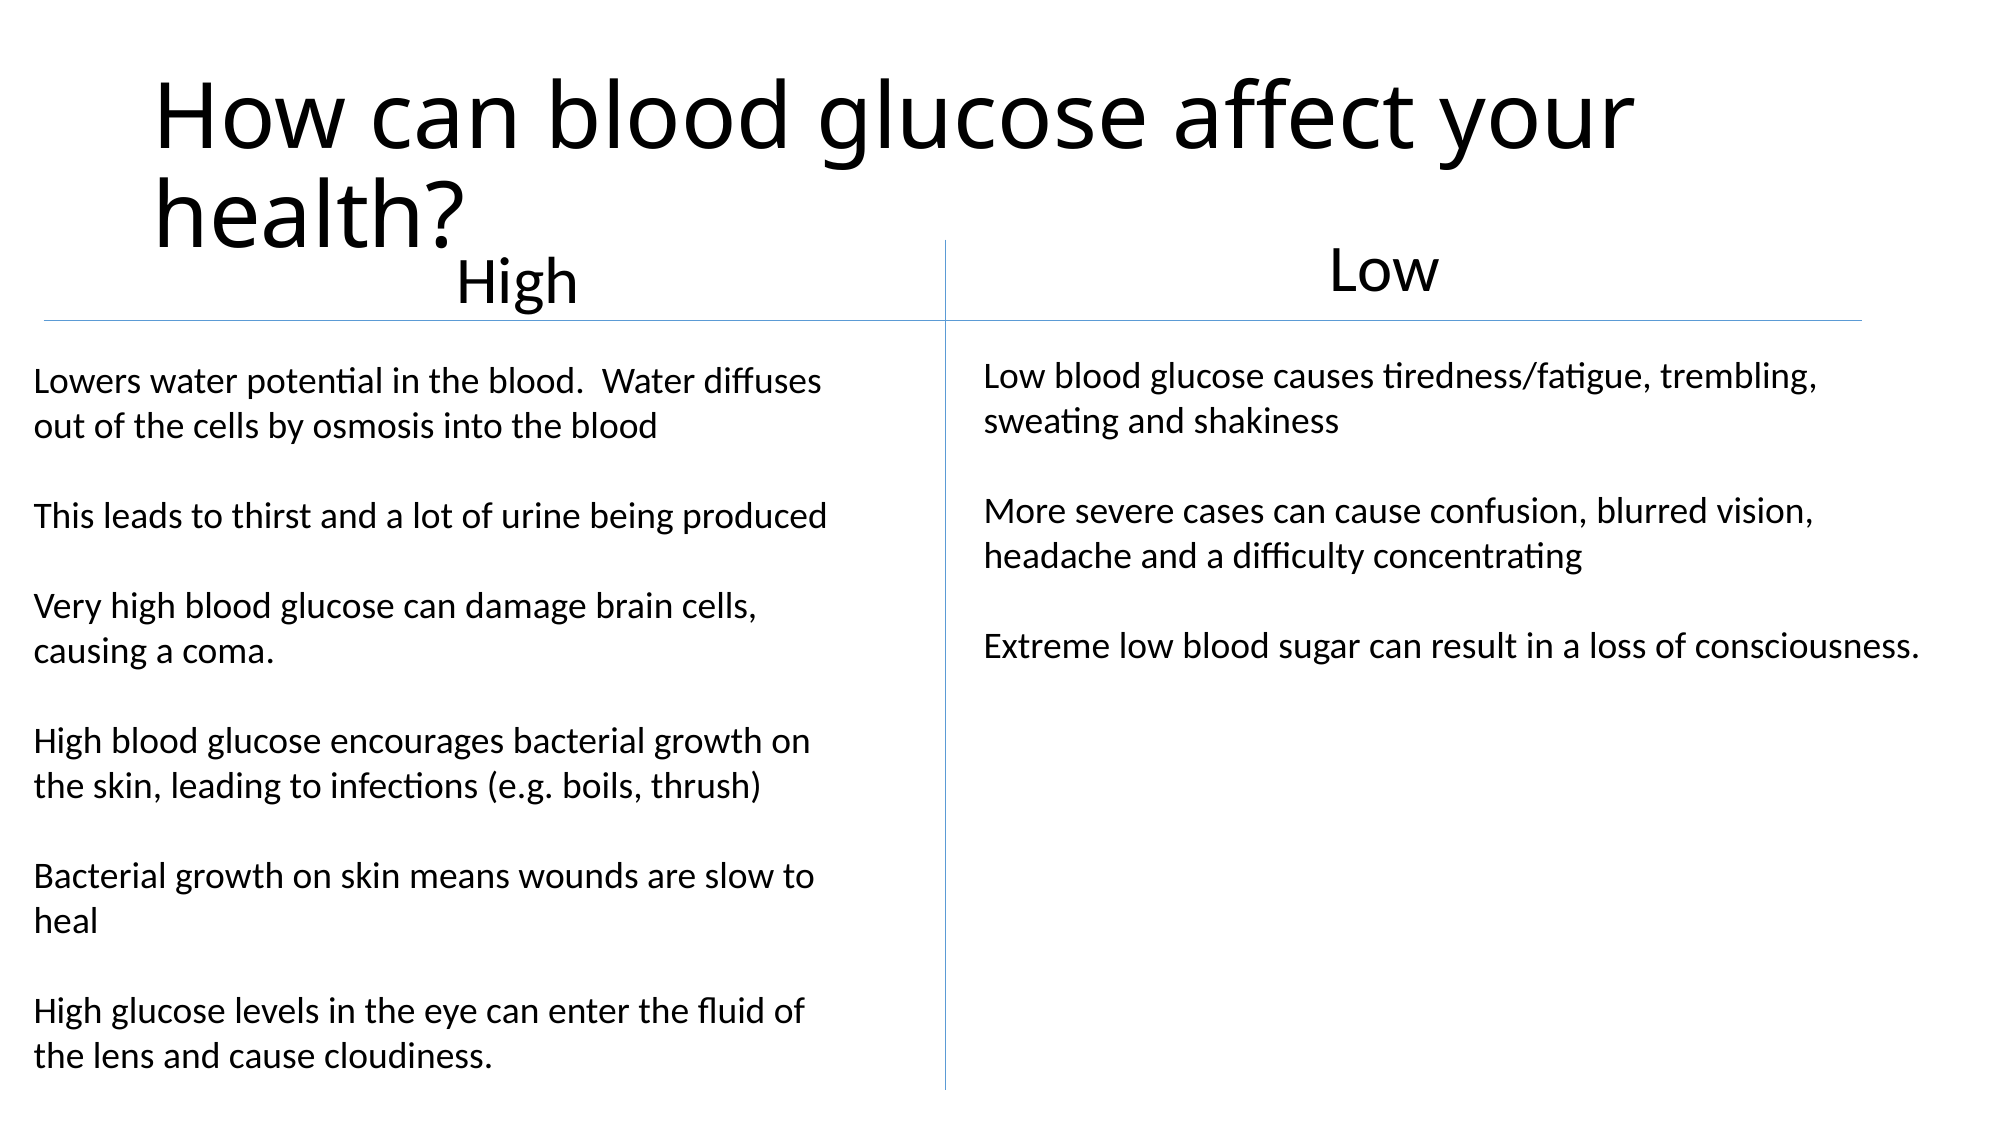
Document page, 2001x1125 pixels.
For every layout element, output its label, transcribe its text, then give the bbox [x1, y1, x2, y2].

text_box Low blood glucose causes tiredness/fatigue, trembling, sweating and shakiness More severe cases can cause confusion, blurred vision, headache and a difficulty concentrating Extreme low blood sugar can result in a loss of consciousness. [968, 343, 1944, 674]
text_box Lowers water potential in the blood. Water diffuses out of the cells by osmosis into the blood This leads to thirst and a lot of urine being produced Very high blood glucose can damage brain cells, causing a coma. High blood glucose encourages bacterial growth on the skin, leading to infections (e.g. boils, thrush) Bacterial growth on skin means wounds are slow to heal High glucose levels in the eye can enter the fluid of the lens and cause cloudiness. [18, 348, 875, 1125]
text_box High [441, 229, 1071, 320]
text_box Low [1314, 217, 1944, 312]
title How can blood glucose affect your health? [137, 59, 1863, 278]
